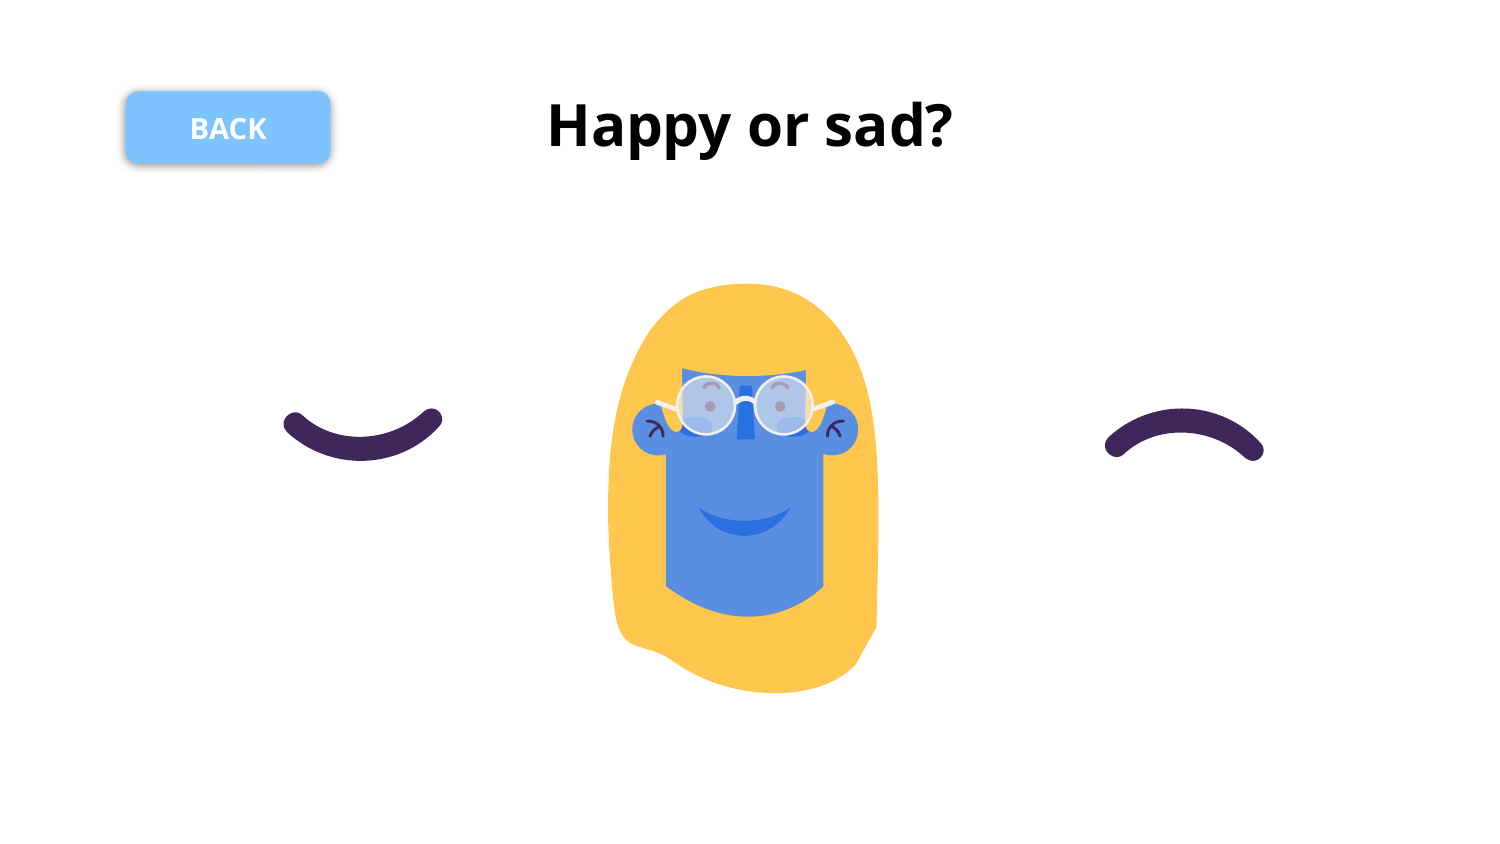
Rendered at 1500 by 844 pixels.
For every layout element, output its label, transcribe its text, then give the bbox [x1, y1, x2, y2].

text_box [653, 376, 814, 435]
text_box [283, 408, 443, 461]
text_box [607, 283, 880, 694]
title Happy or sad? [116, 72, 1383, 268]
text_box BACK [126, 91, 331, 164]
text_box [1104, 408, 1264, 461]
